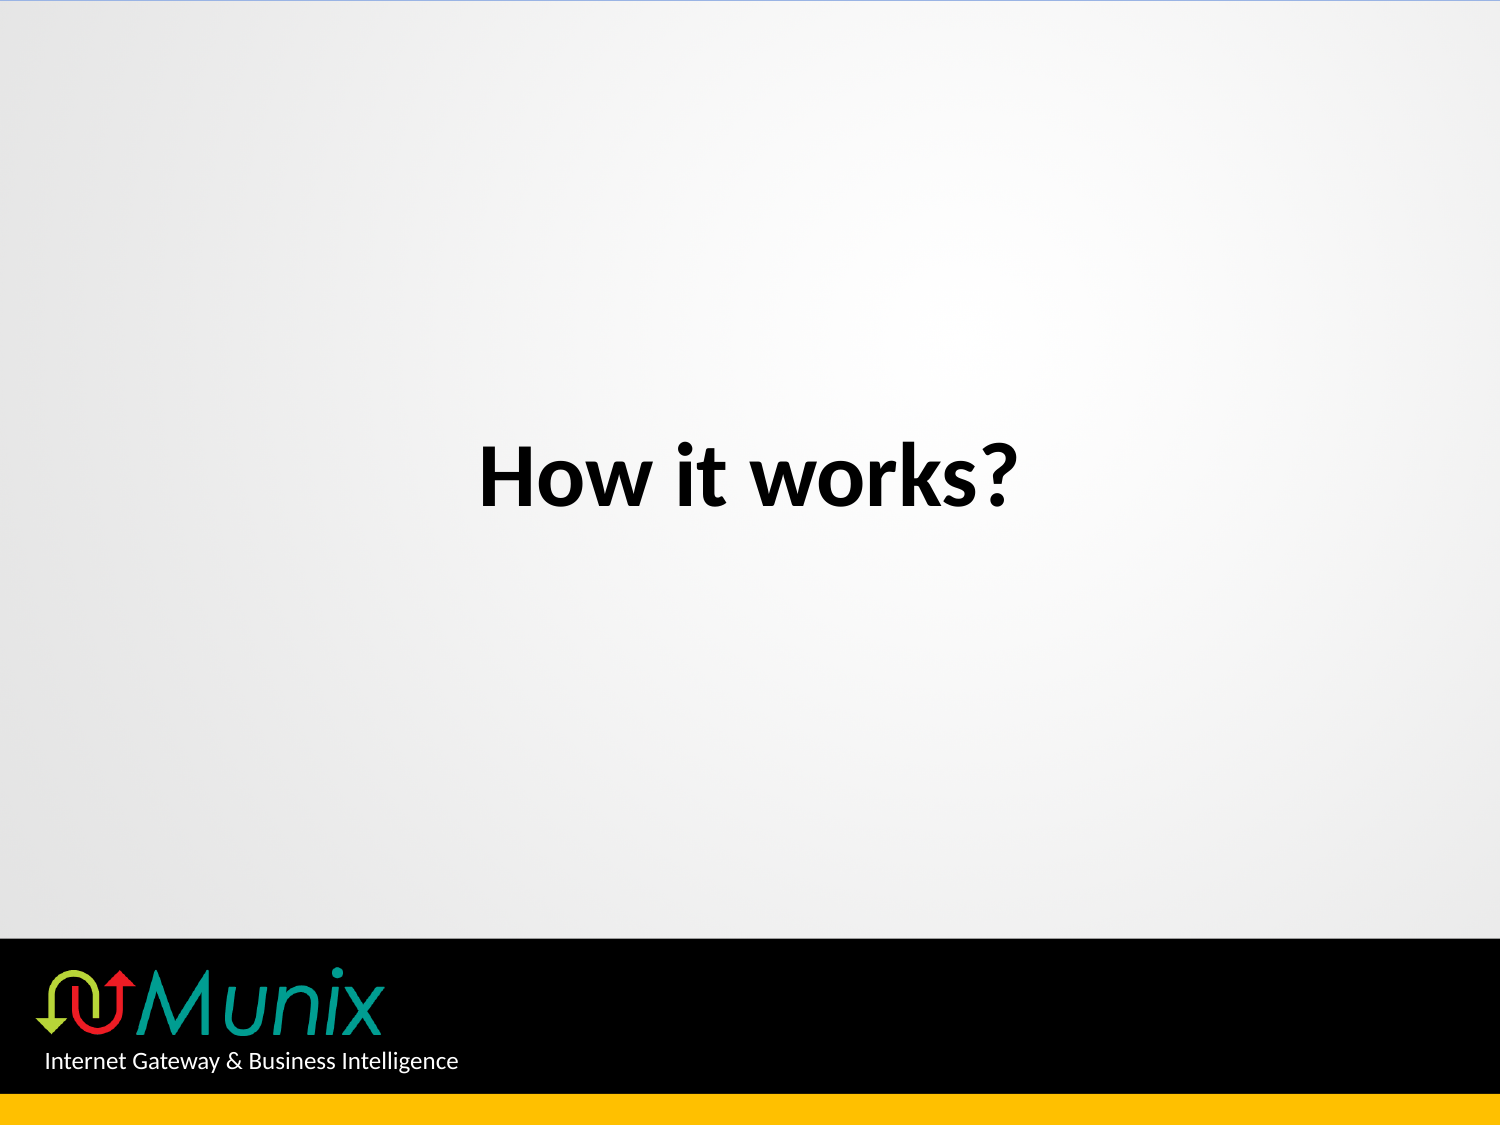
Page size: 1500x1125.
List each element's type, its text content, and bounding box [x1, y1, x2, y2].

title How it works? [88, 349, 1412, 591]
picture [31, 962, 398, 1047]
picture [0, 1, 1500, 938]
